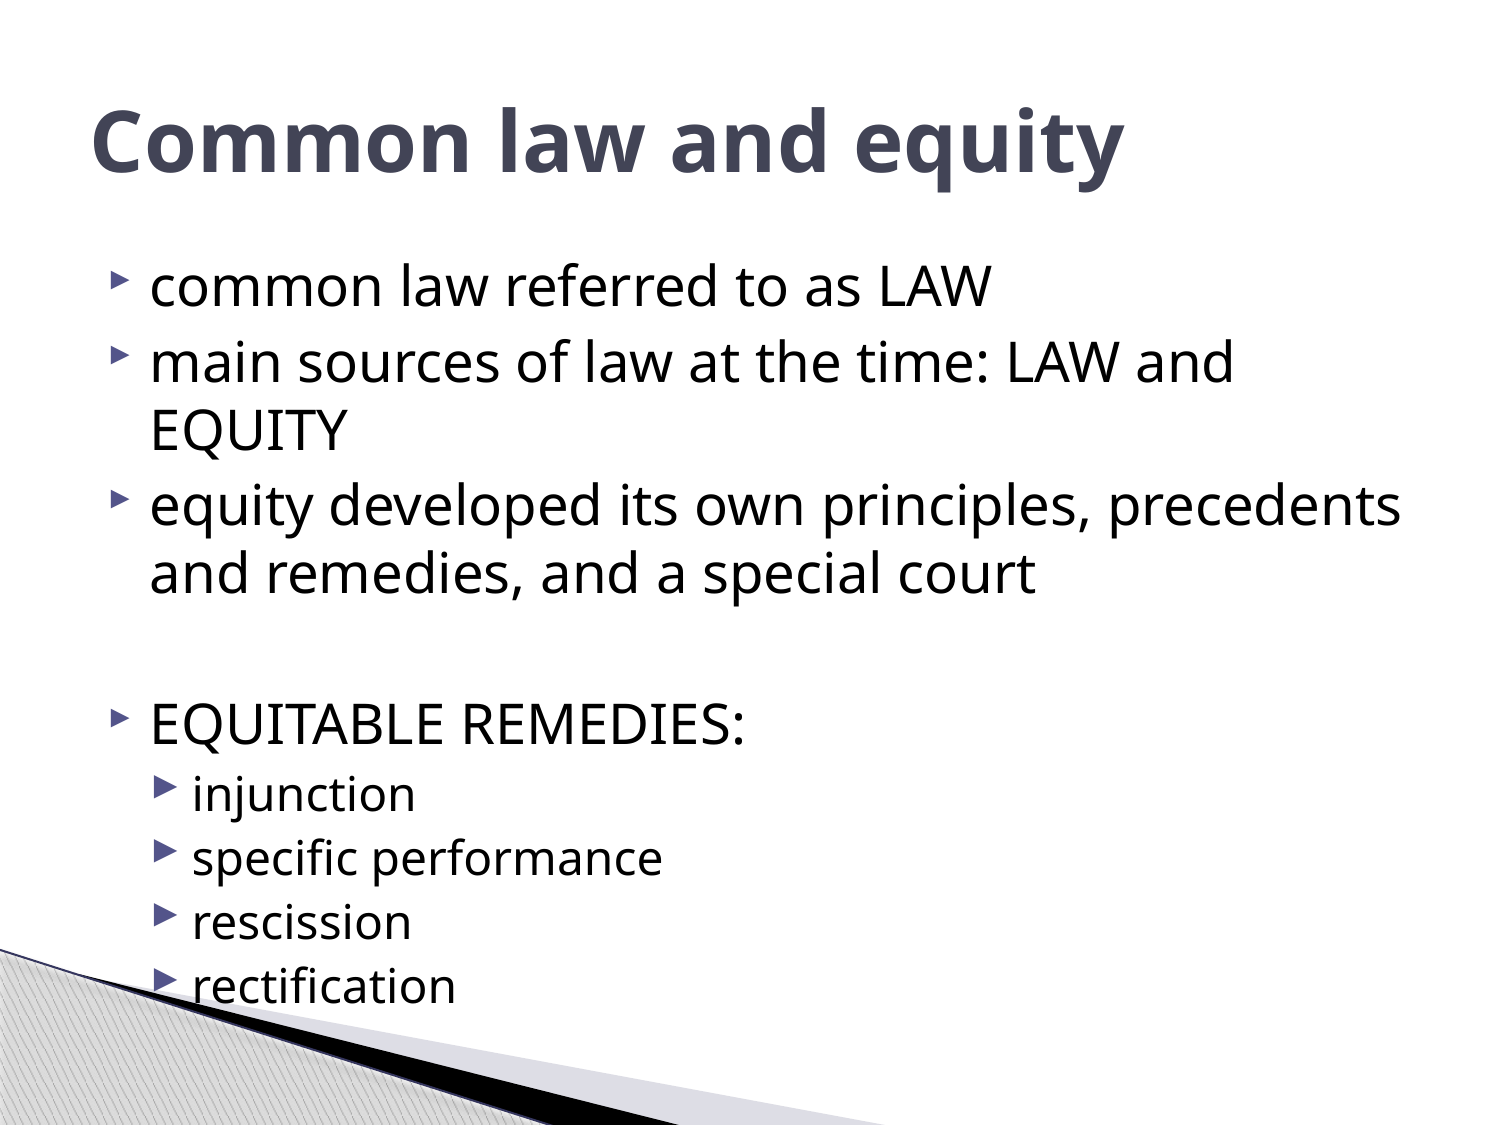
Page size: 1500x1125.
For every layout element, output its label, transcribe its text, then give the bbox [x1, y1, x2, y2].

list common law referred to as LAW main sources of law at the time: LAW and EQUITY equity developed its own principles, precedents and remedies, and a special court EQUITABLE REMEDIES: injunction specific performance rescission rectification [75, 243, 1425, 1035]
title Common law and equity [75, 45, 1425, 233]
